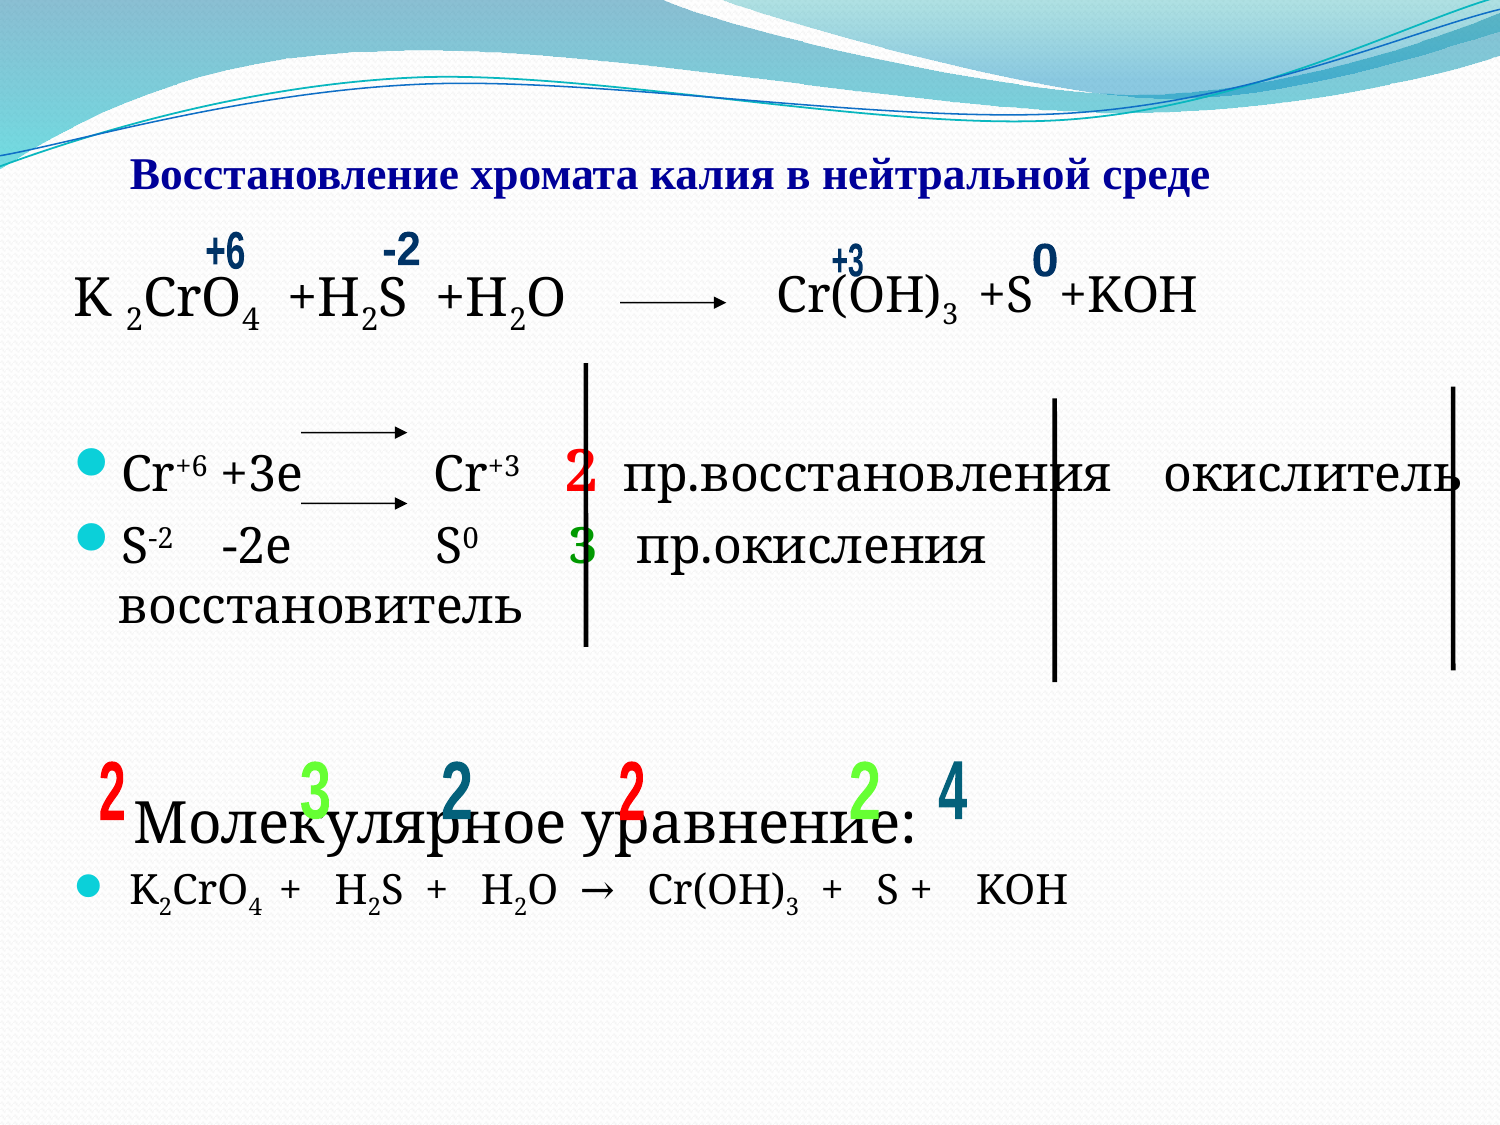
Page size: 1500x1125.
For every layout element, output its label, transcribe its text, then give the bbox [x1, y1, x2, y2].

text_box [301, 497, 408, 510]
text_box Cr(OH)3 +S +KOH [761, 219, 1500, 374]
list K 2CrO4 +H2S +H2O Cr+6 +3e Cr+3 2 пр.восстановления окислитель S-2 -2e S0 3 пр.окисления восстановитель Молекулярное уравнение: K2CrO4 + H2S + H2O → Cr(OH)3 + S + KOH [58, 255, 1500, 998]
title Восстановление хромата калия в нейтральной среде [129, 105, 1418, 199]
text_box [620, 296, 727, 309]
text_box [301, 426, 408, 439]
